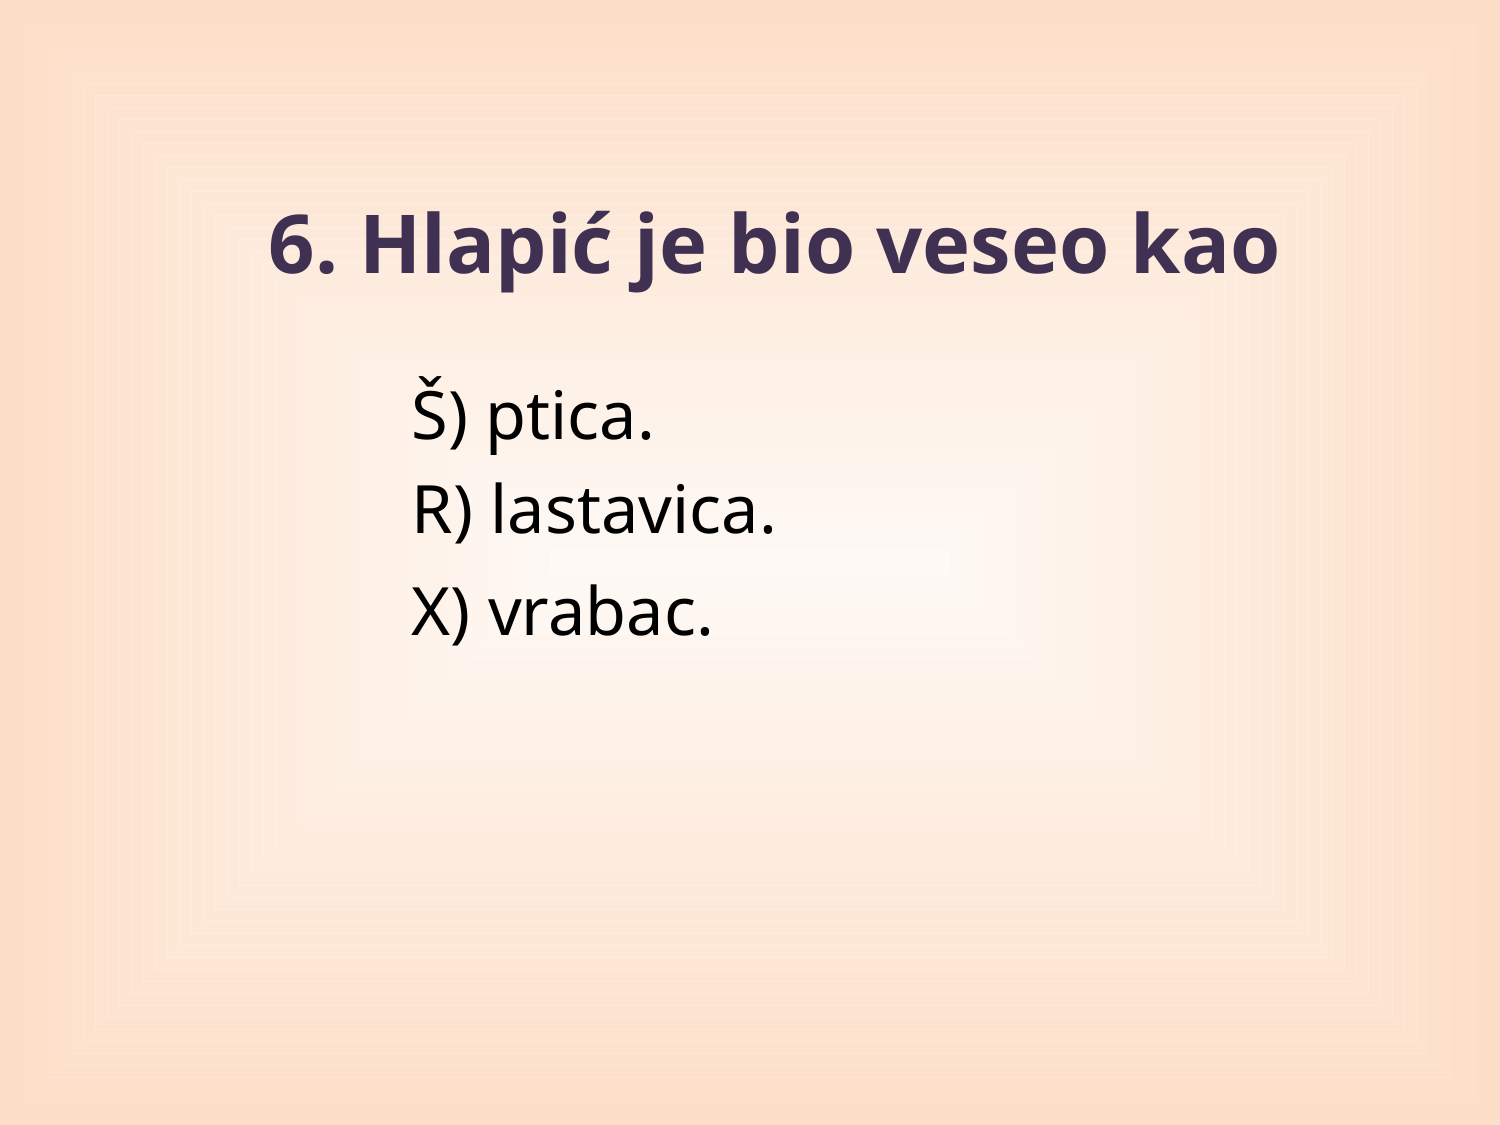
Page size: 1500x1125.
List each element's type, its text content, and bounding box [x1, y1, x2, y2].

text_box X) vrabac. [396, 561, 998, 705]
text_box Š) ptica. [396, 365, 1069, 459]
text_box R) lastavica. [396, 459, 1164, 571]
list 6. Hlapić je bio veseo kao [253, 184, 1317, 299]
